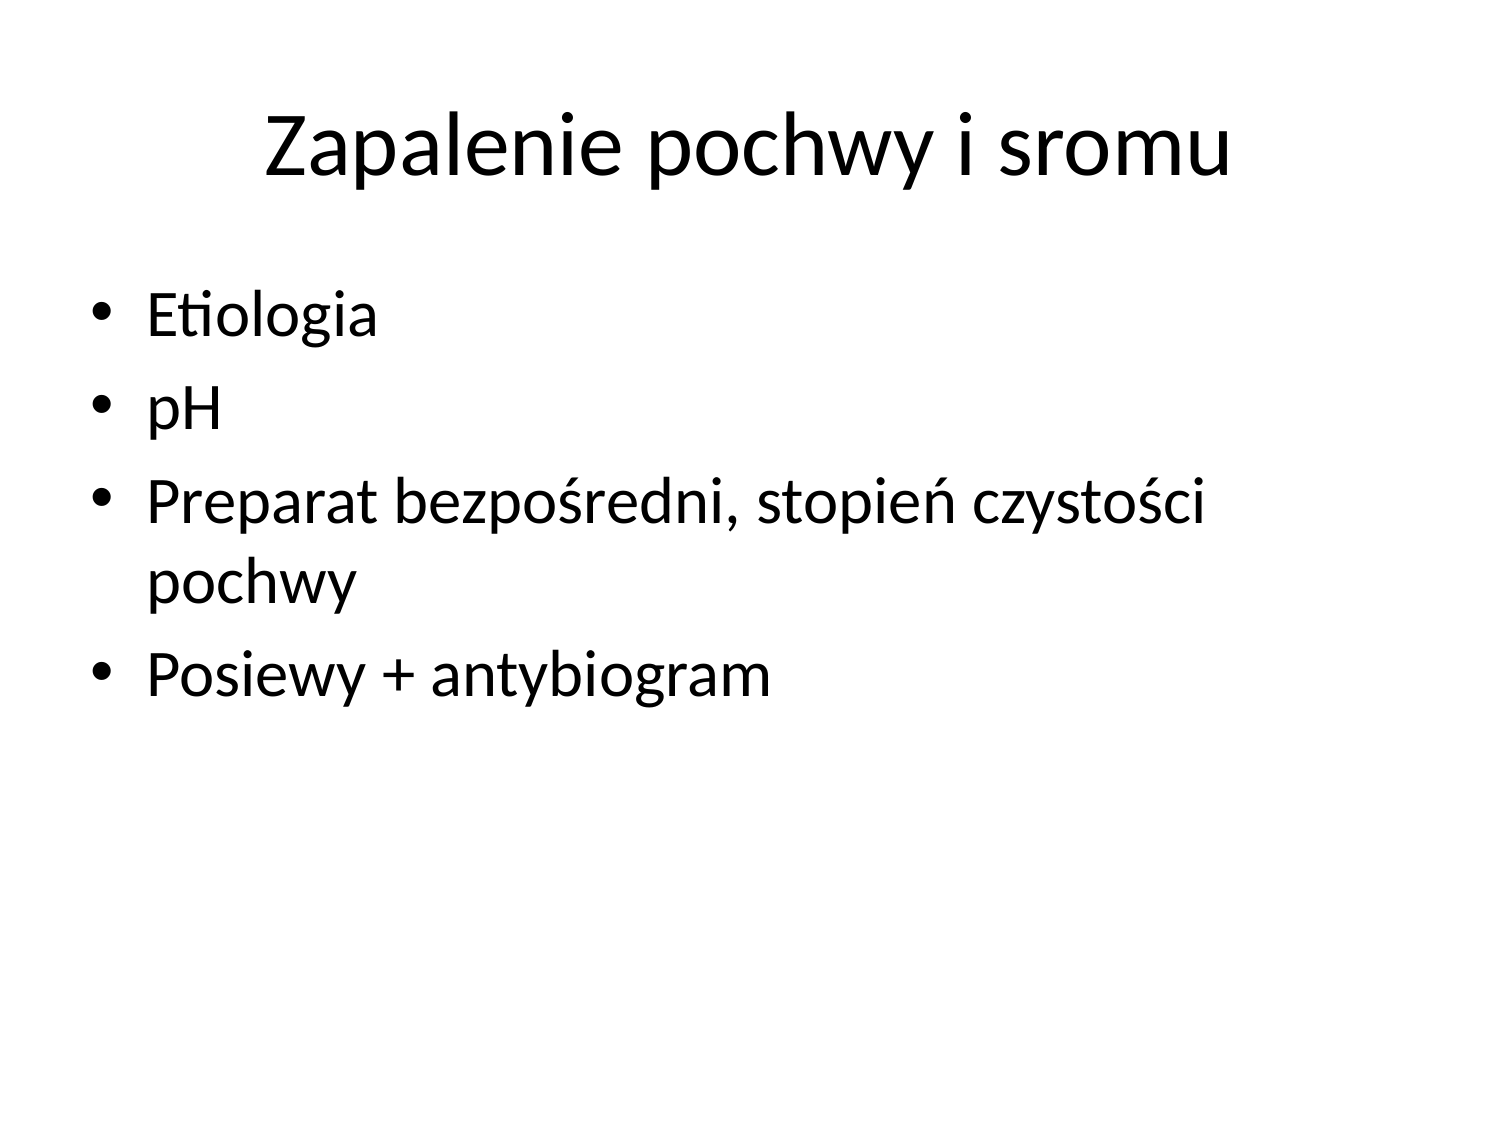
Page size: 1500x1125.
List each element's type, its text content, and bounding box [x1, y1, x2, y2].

title Zapalenie pochwy i sromu [75, 45, 1425, 233]
list Etiologia pH Preparat bezpośredni, stopień czystości pochwy Posiewy + antybiogram [75, 262, 1425, 1005]
